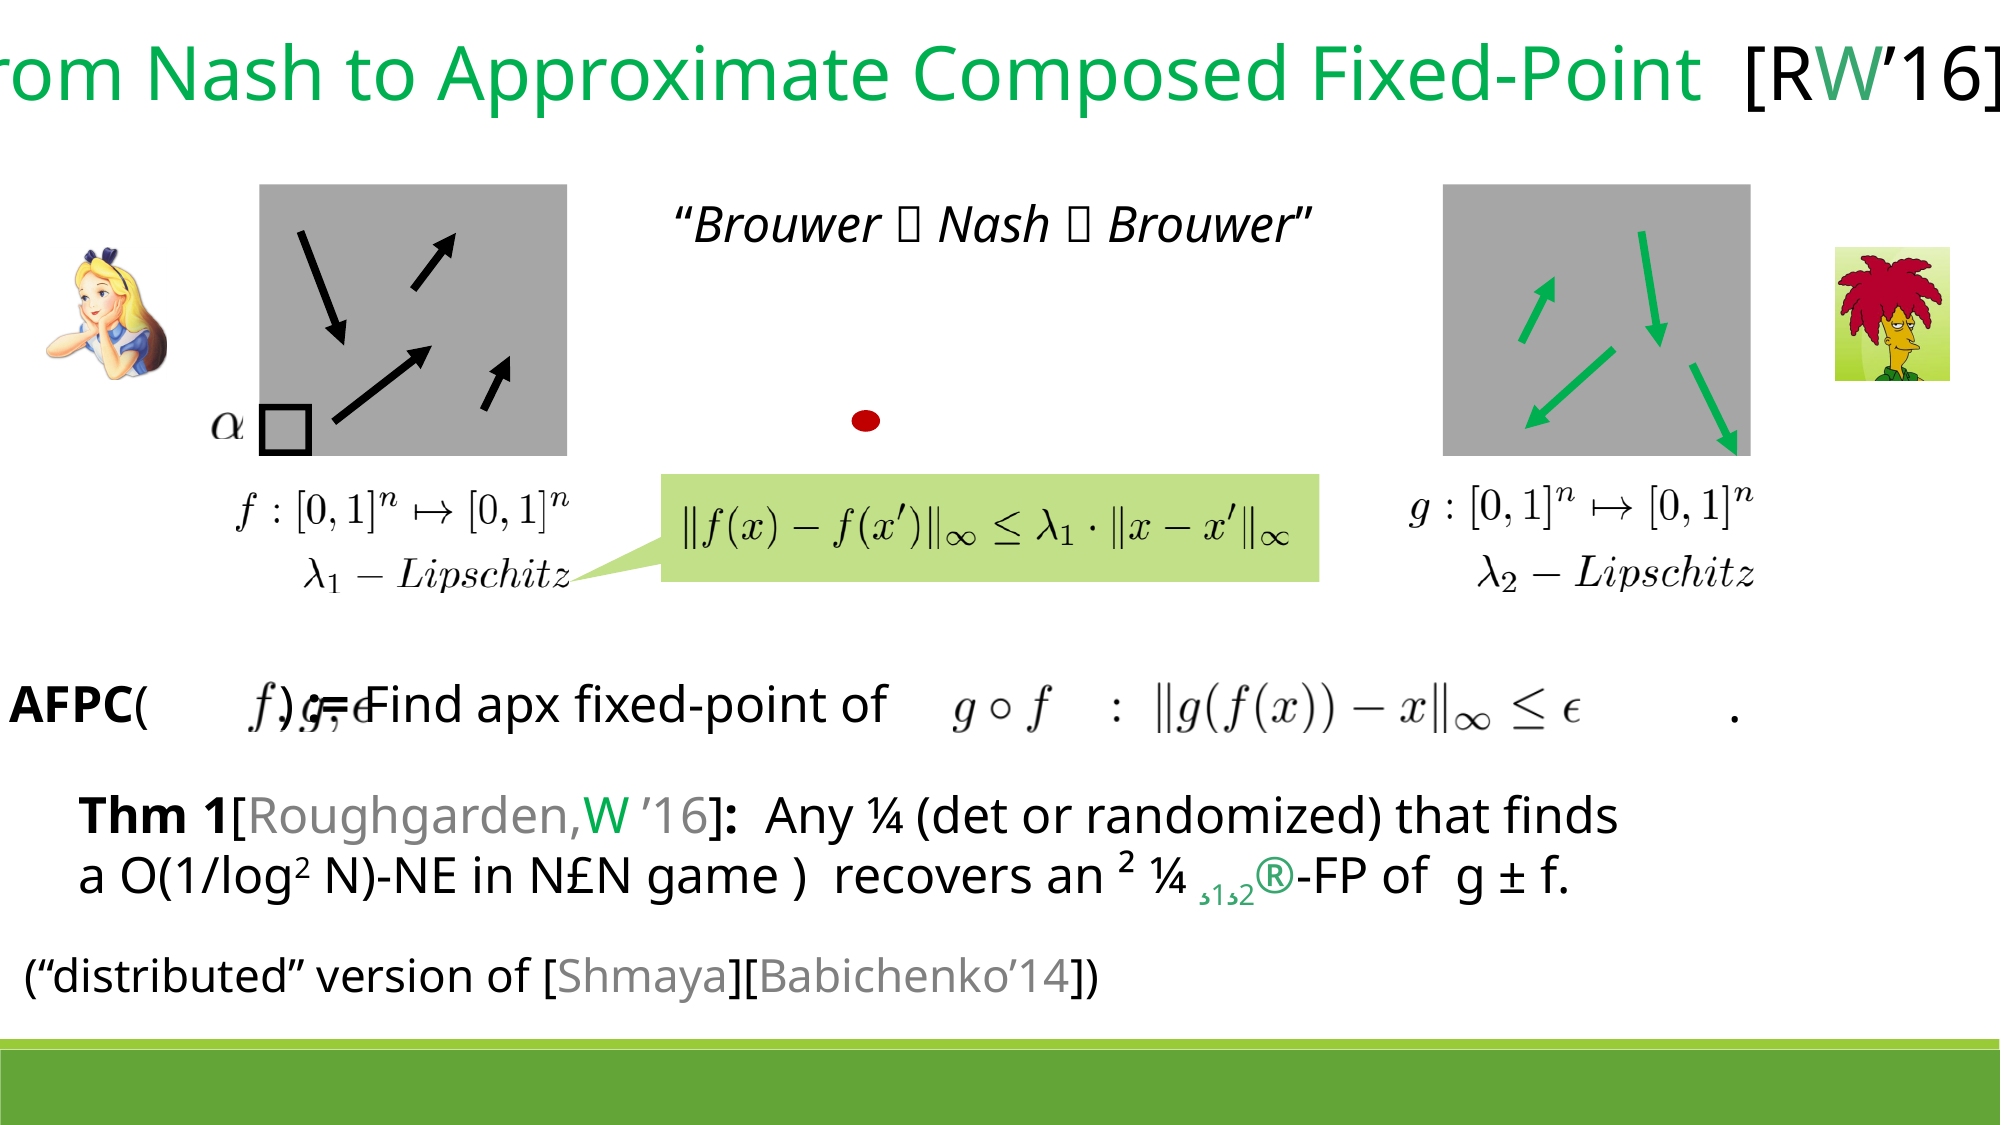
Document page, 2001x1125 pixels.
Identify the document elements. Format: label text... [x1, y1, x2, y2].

picture [235, 490, 570, 594]
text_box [209, 403, 313, 457]
text_box (“distributed” version of [Shmaya][Babichenko’14]) [10, 938, 1114, 1009]
text_box [850, 408, 882, 434]
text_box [299, 230, 511, 423]
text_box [63, 664, 1690, 742]
picture [1834, 246, 1950, 381]
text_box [1442, 183, 1752, 457]
picture [1408, 484, 1754, 593]
text_box [258, 183, 568, 457]
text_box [660, 473, 1320, 583]
text_box “Brouwer  Nash  Brouwer” [661, 185, 1341, 260]
picture [45, 246, 167, 381]
text_box From Nash to Approximate Composed Fixed-Point [RW’16] [0, 18, 2000, 124]
text_box Thm 1[Roughgarden,W ’16]: Any ¼ (det or randomized) that finds a O(1/log2 N)-NE in N£N game ) recovers an ² ¼ ¸1¸2®-FP of g ± f. [63, 775, 1950, 919]
